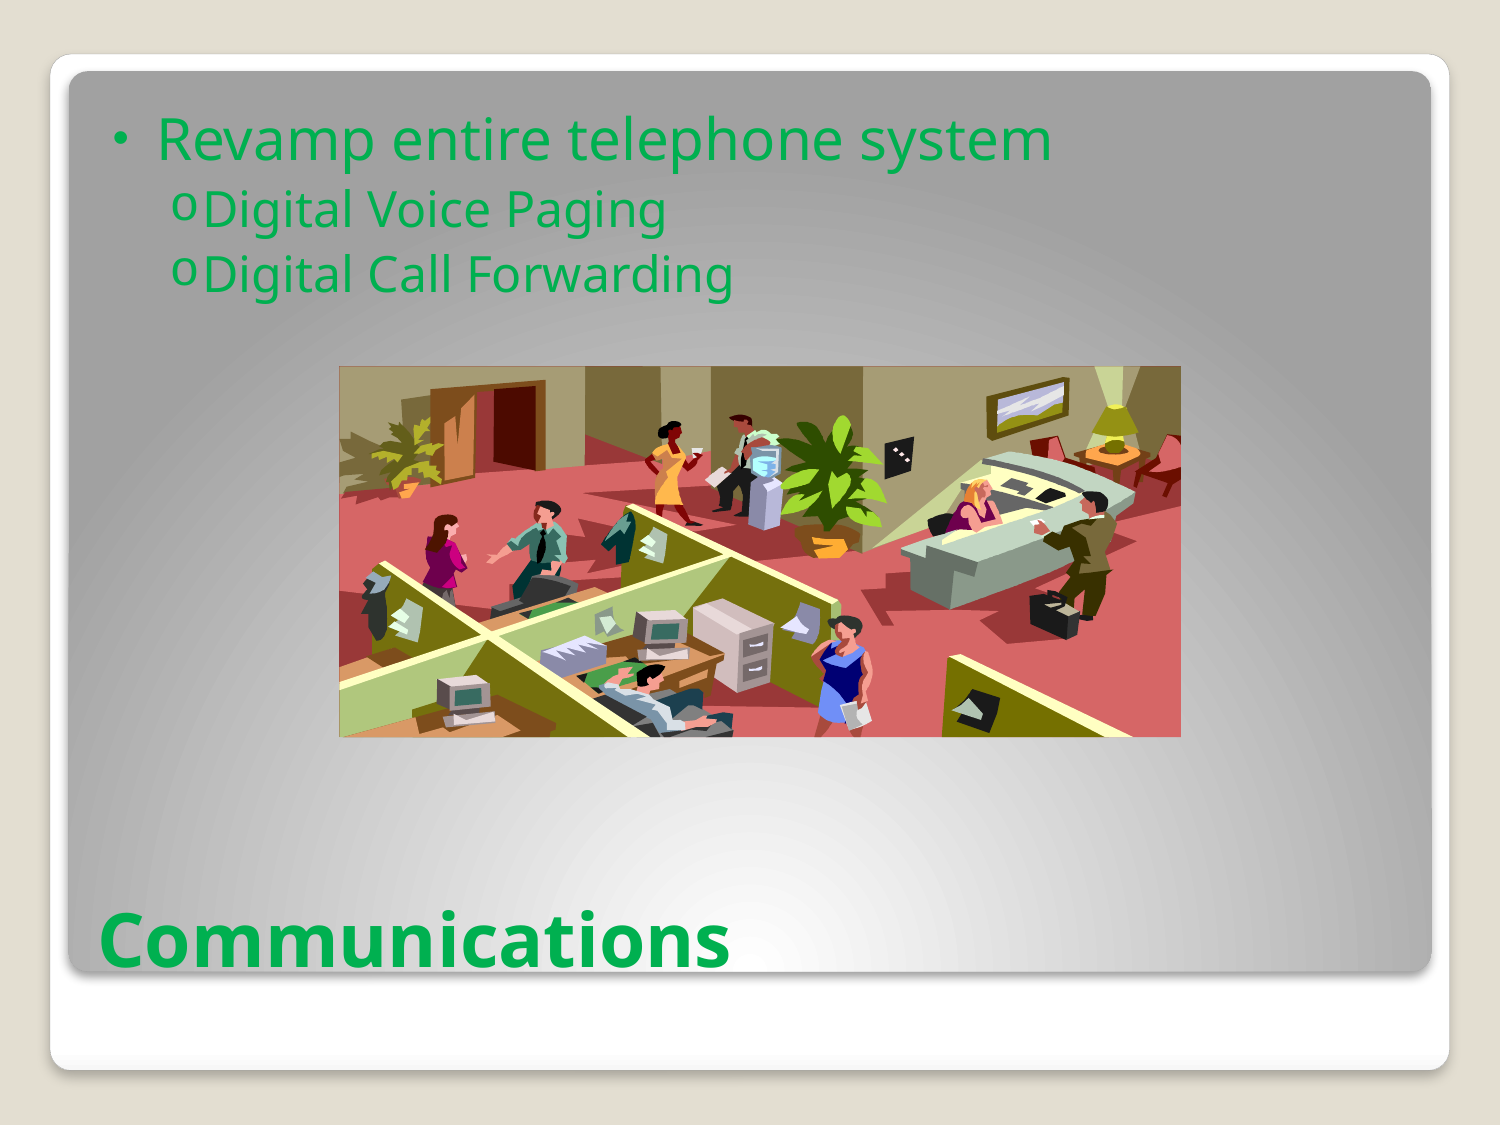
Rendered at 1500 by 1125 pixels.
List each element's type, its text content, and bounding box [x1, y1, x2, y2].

picture [339, 361, 1188, 743]
list Revamp entire telephone system Digital Voice Paging Digital Call Forwarding [82, 86, 1425, 774]
title Communications [82, 817, 1500, 990]
